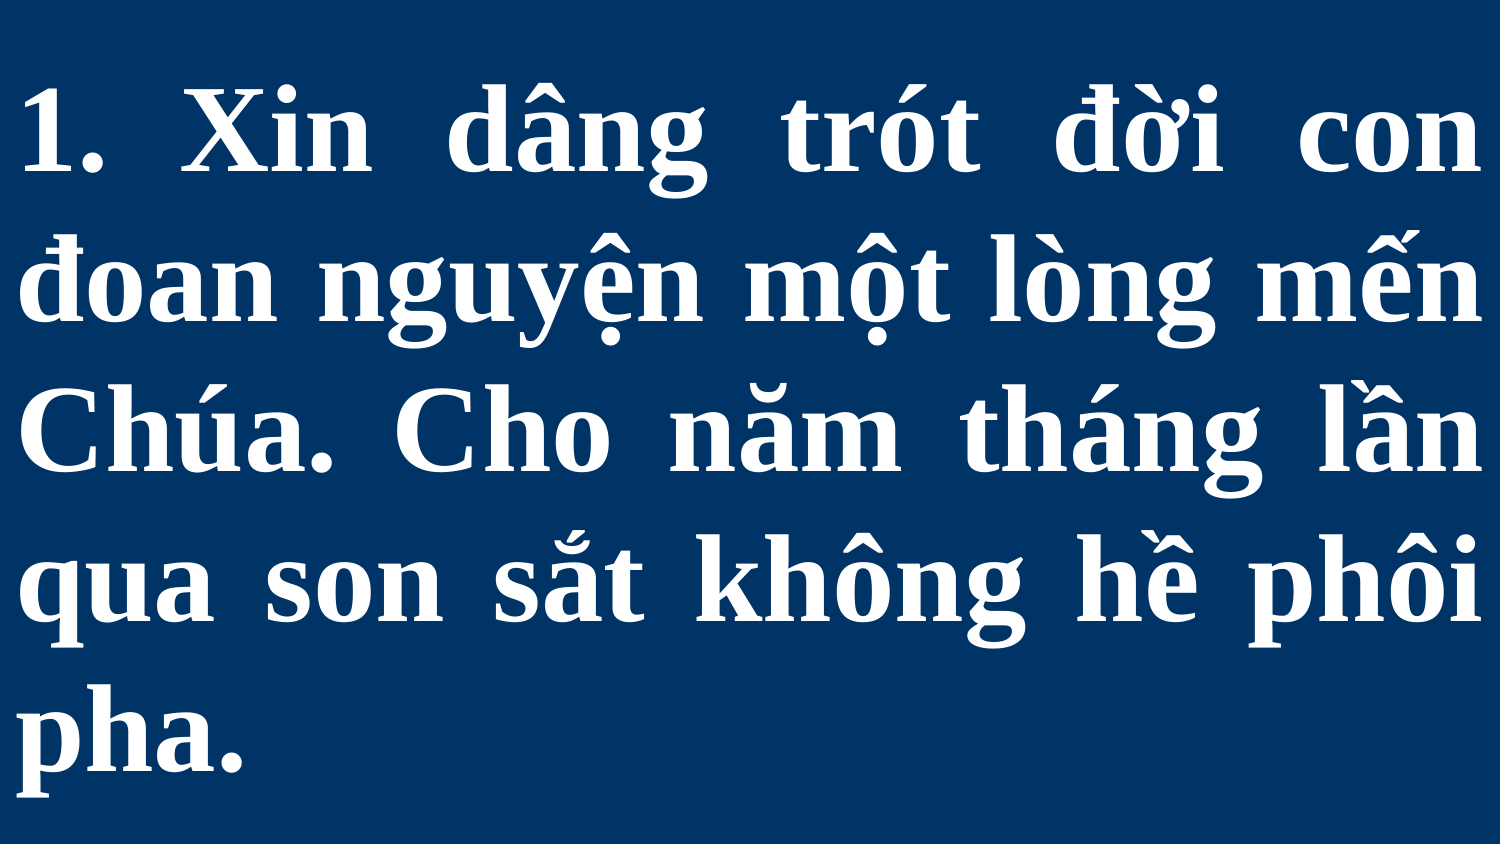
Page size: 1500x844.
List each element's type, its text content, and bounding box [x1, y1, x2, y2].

title 1. Xin dâng trót đời con đoan nguyện một lòng mến Chúa. Cho năm tháng lần qua son sắt không hề phôi pha. [0, 0, 1500, 844]
